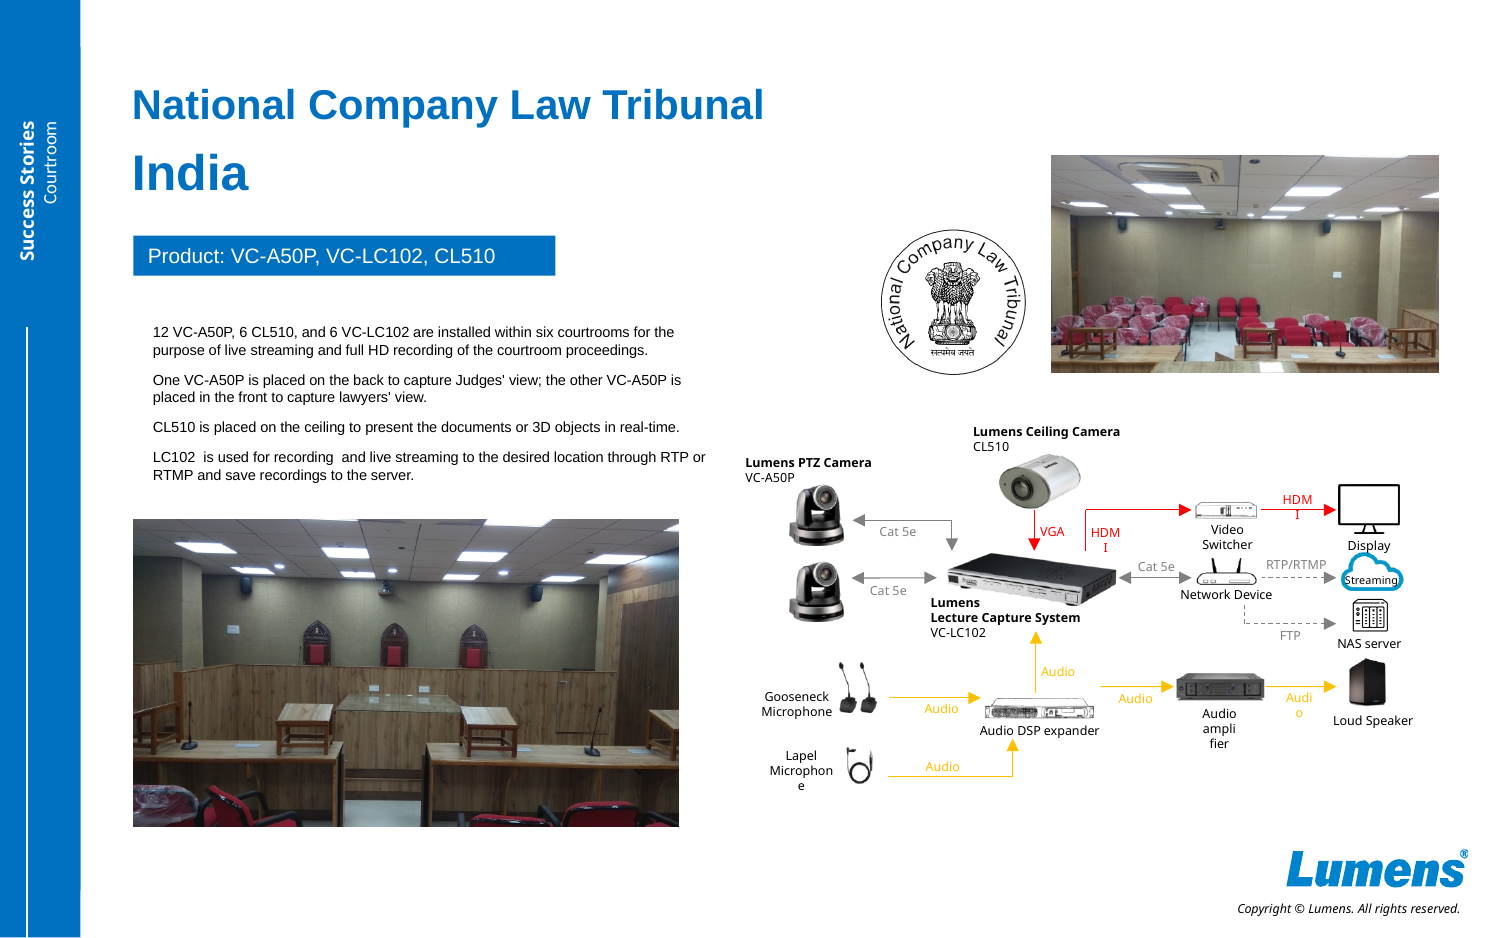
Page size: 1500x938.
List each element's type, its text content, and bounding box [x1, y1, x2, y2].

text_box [133, 235, 654, 276]
picture [1051, 155, 1439, 374]
picture [133, 519, 679, 827]
picture [879, 227, 1028, 377]
text_box National Company Law Tribunal India [117, 70, 1014, 208]
text_box [0, 46, 81, 892]
text_box Success Stories Courtroom [7, 106, 68, 365]
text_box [730, 416, 1433, 786]
text_box 12 VC-A50P, 6 CL510, and 6 VC-LC102 are installed within six courtrooms for the purpose of live streaming and full HD recording of the courtroom proceedings. One VC-A50P is placed on the back to capture Judges' view; the other VC-A50P is placed in the front to capture lawyers' view. CL510 is placed on the ceiling to present the documents or 3D objects in real-time. LC102 is used for recording and live streaming to the desired location through RTP or RTMP and save recordings to the server. [63, 315, 732, 491]
